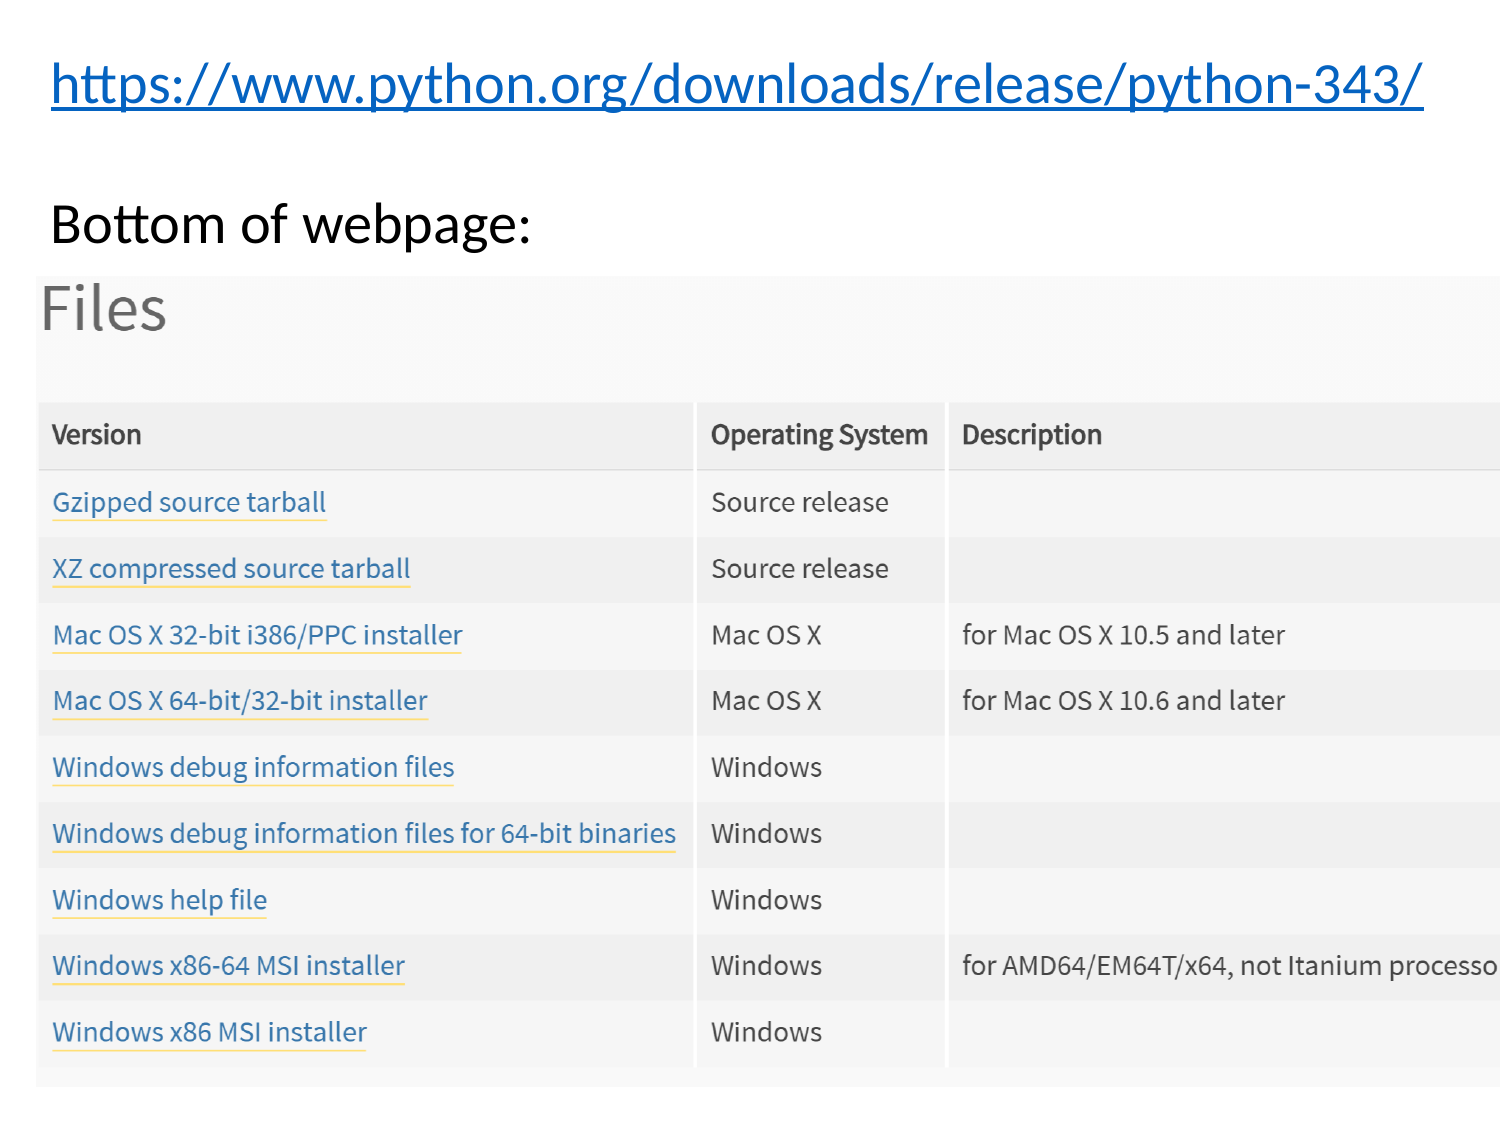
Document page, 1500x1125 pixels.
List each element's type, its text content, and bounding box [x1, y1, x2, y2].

text_box https://www.python.org/downloads/release/python-343/ Bottom of webpage: [36, 37, 1477, 263]
picture [36, 276, 1500, 1087]
